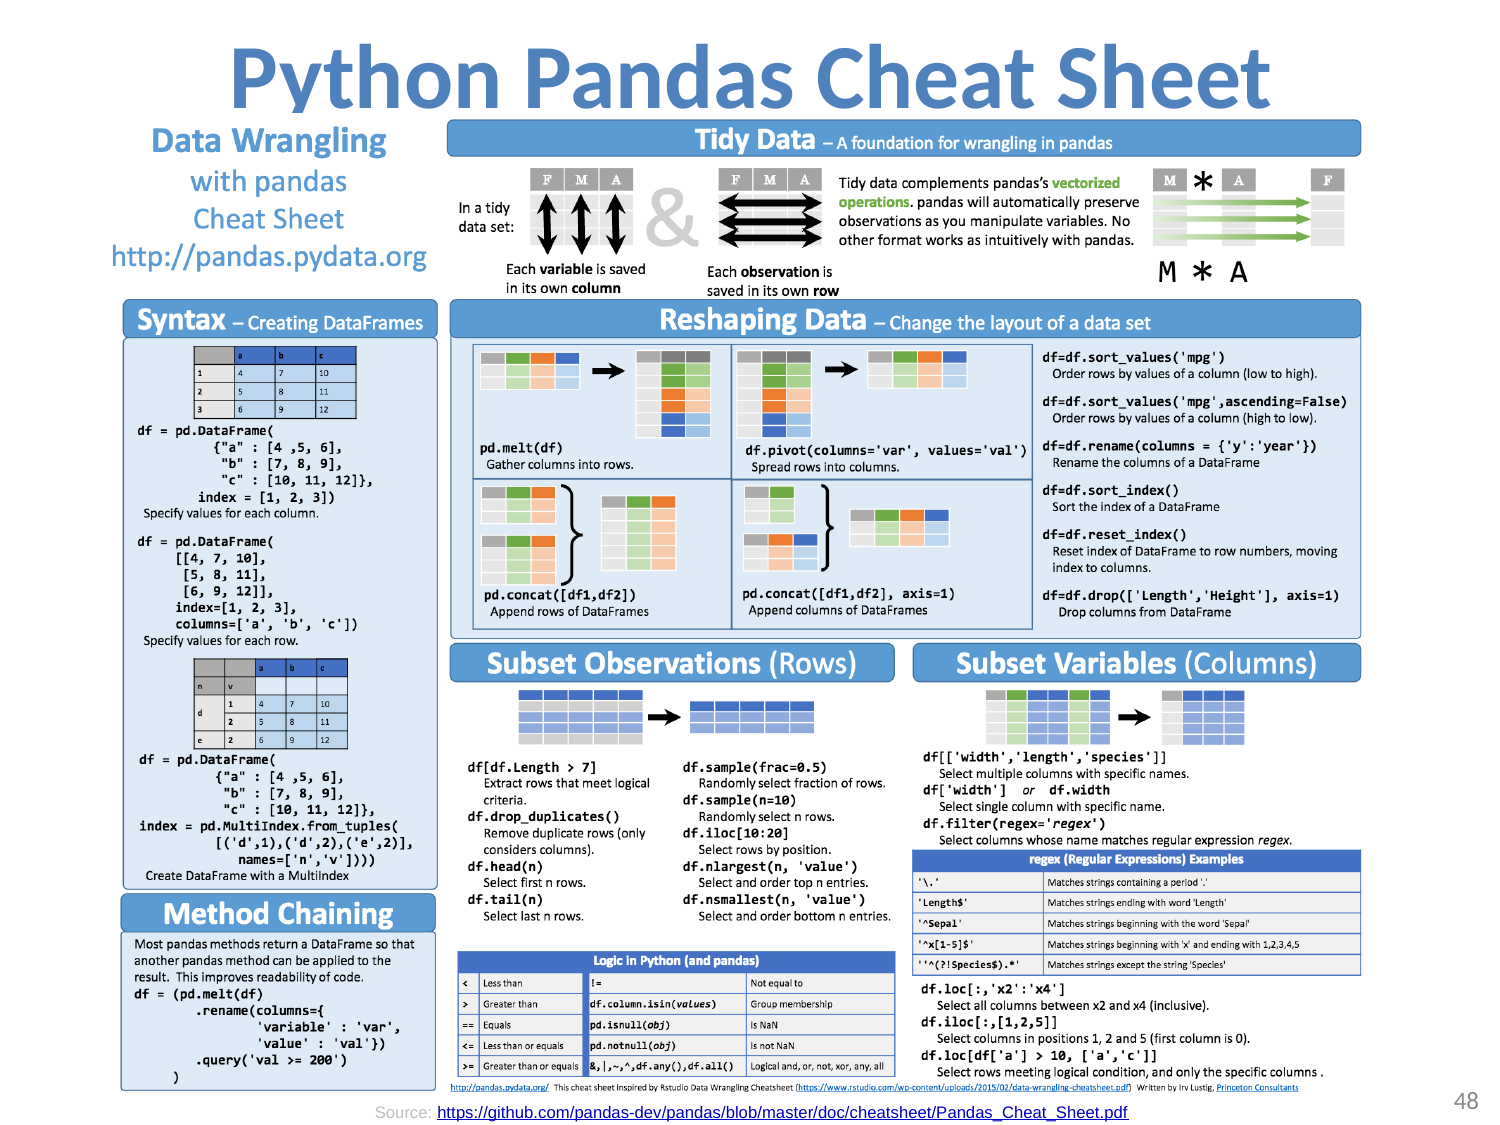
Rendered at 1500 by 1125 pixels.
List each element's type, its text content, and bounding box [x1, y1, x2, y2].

slide_number 48 [1189, 1069, 1495, 1125]
title Python Pandas Cheat Sheet [76, 8, 1427, 136]
picture [100, 113, 1368, 1093]
text_box Source: https://github.com/pandas-dev/pandas/blob/master/doc/cheatsheet/Pandas_Cheat_Sheet.pdf [314, 1101, 1189, 1125]
